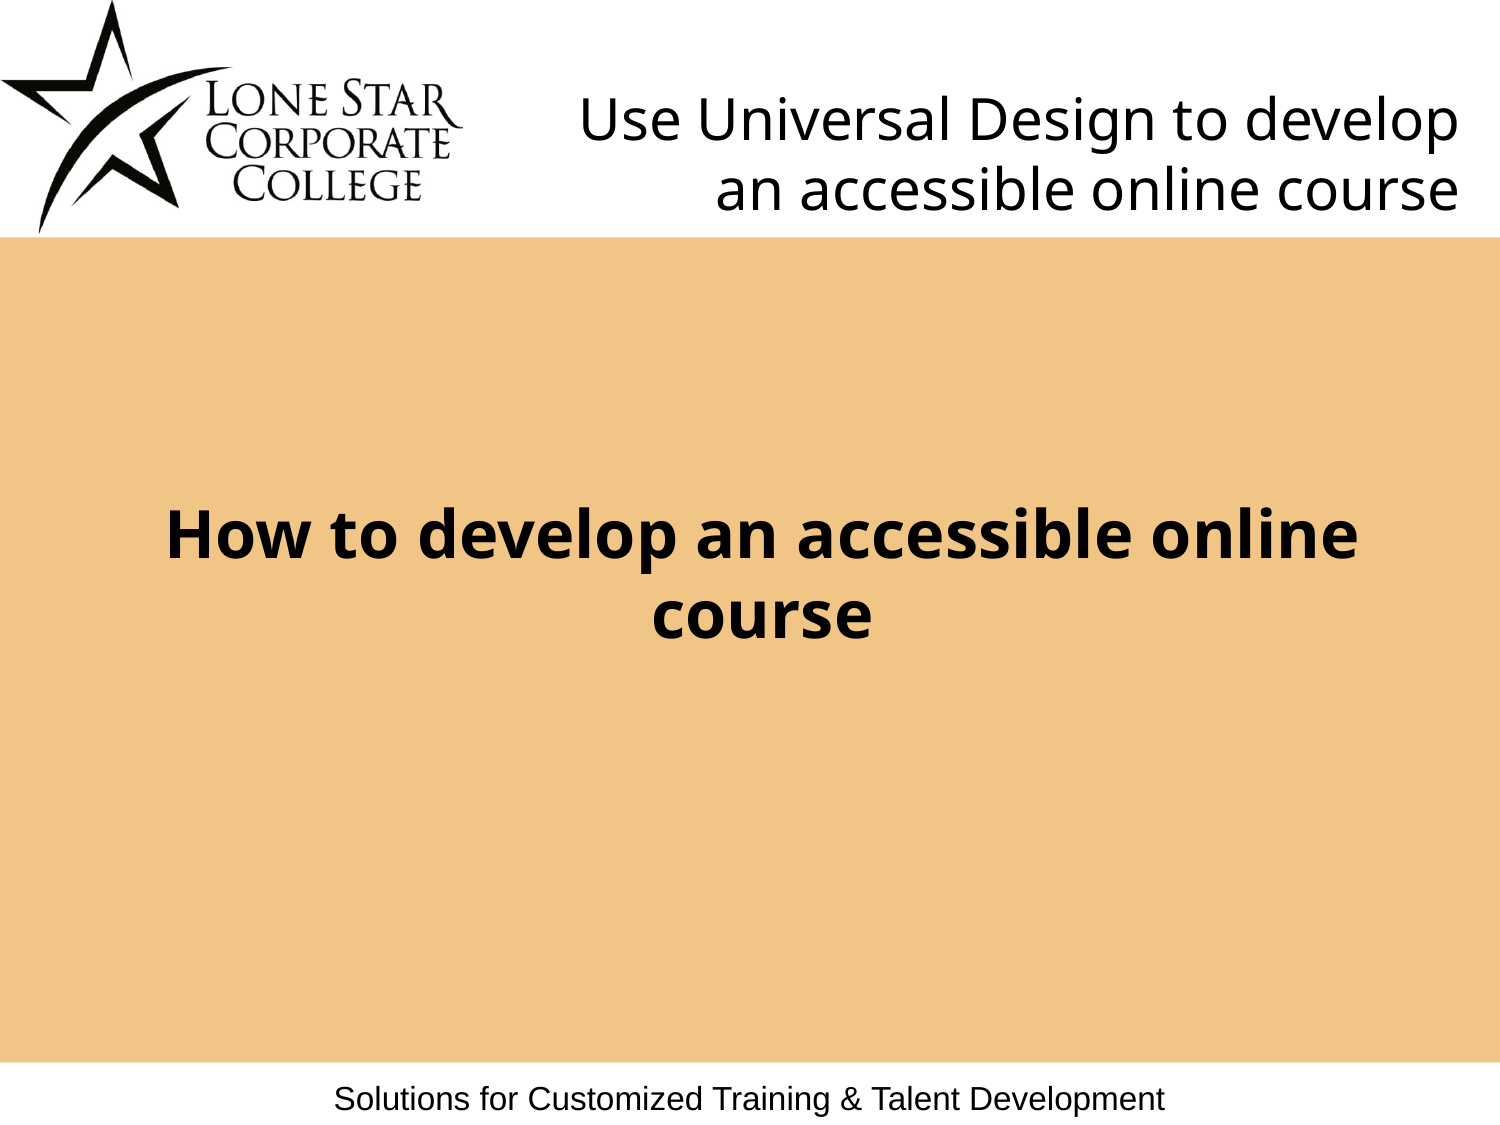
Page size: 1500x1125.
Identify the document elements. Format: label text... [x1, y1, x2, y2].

title Use Universal Design to develop an accessible online course [500, 75, 1475, 163]
picture [0, 0, 463, 234]
subtitle How to develop an accessible online course [75, 299, 1450, 1038]
